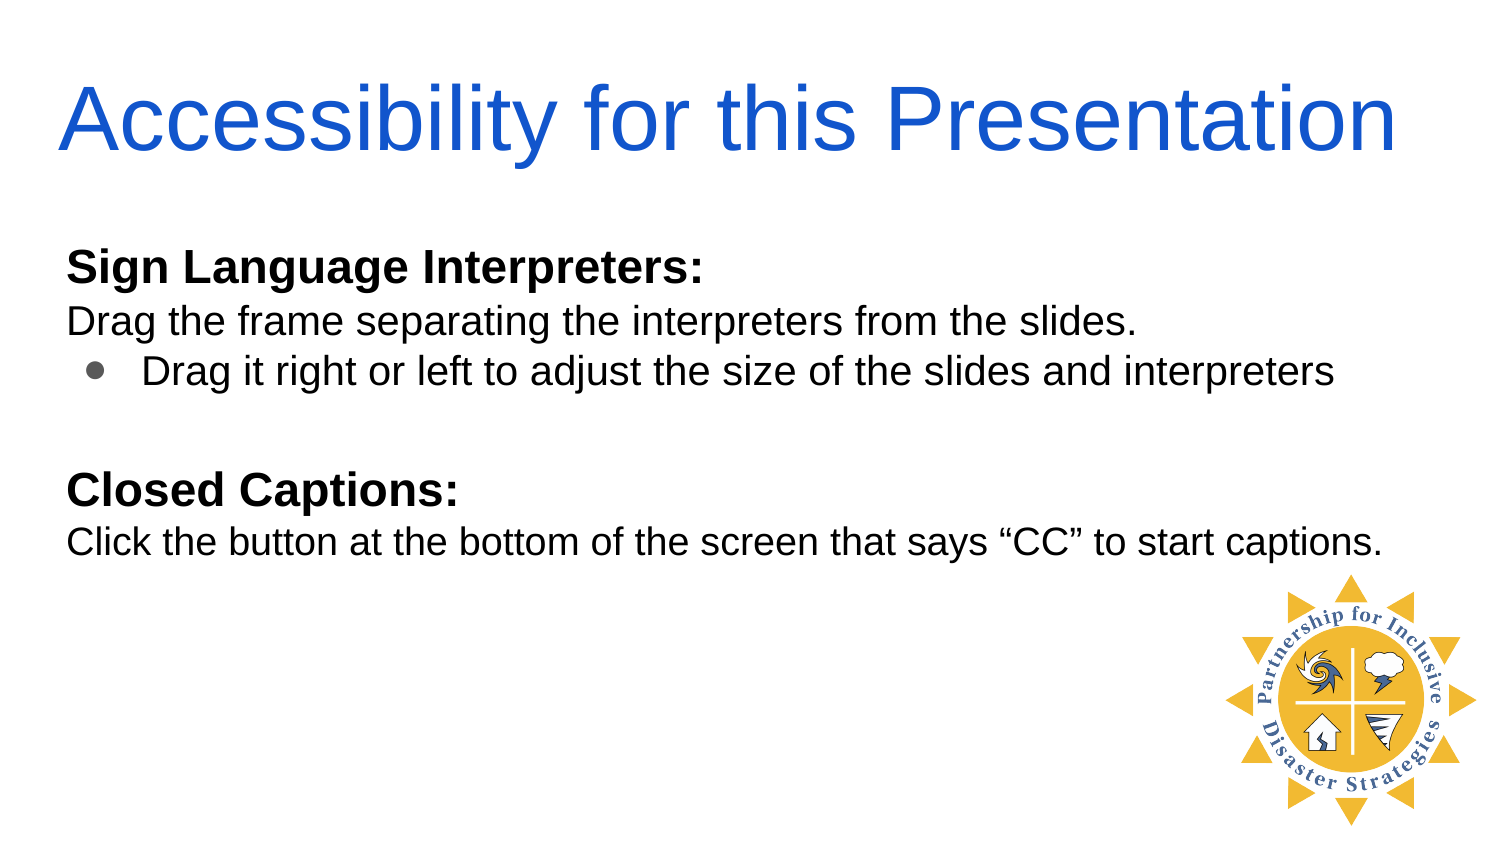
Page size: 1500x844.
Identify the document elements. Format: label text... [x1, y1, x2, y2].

picture [1225, 574, 1477, 826]
text_box Accessibility for this Presentation [43, 43, 1469, 194]
title Sign Language Interpreters: Drag the frame separating the interpreters from the slides. Drag it right or left to adjust the size of the slides and interpreters Closed Captions: Click the button at the bottom of the screen that says “CC” to start captions. [51, 195, 1449, 579]
